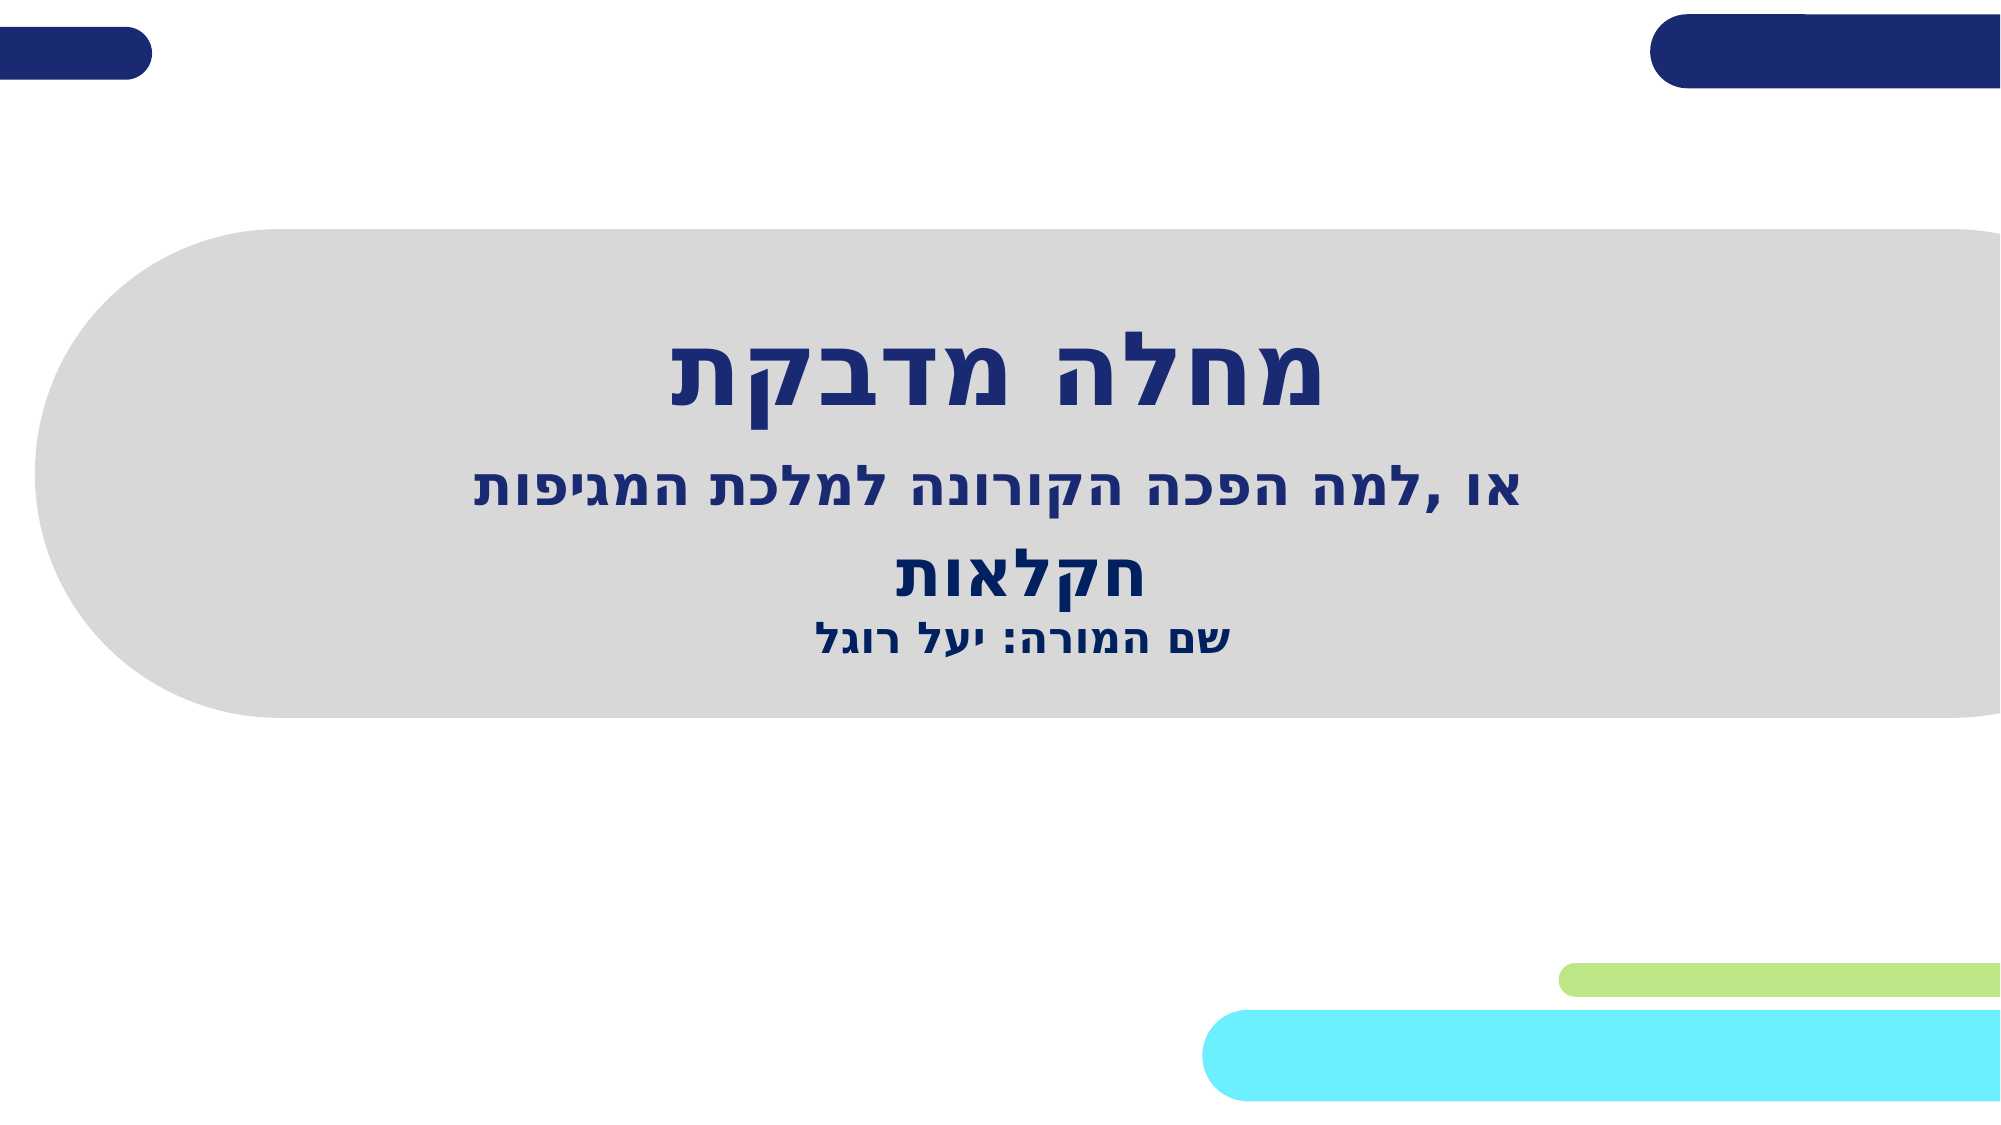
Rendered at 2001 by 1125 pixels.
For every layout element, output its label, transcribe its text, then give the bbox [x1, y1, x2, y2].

list חקלאות שם המורה: יעל רוגל [22, 536, 2000, 656]
subtitle או ,למה הפכה הקורונה למלכת המגיפות [0, 150, 2000, 816]
